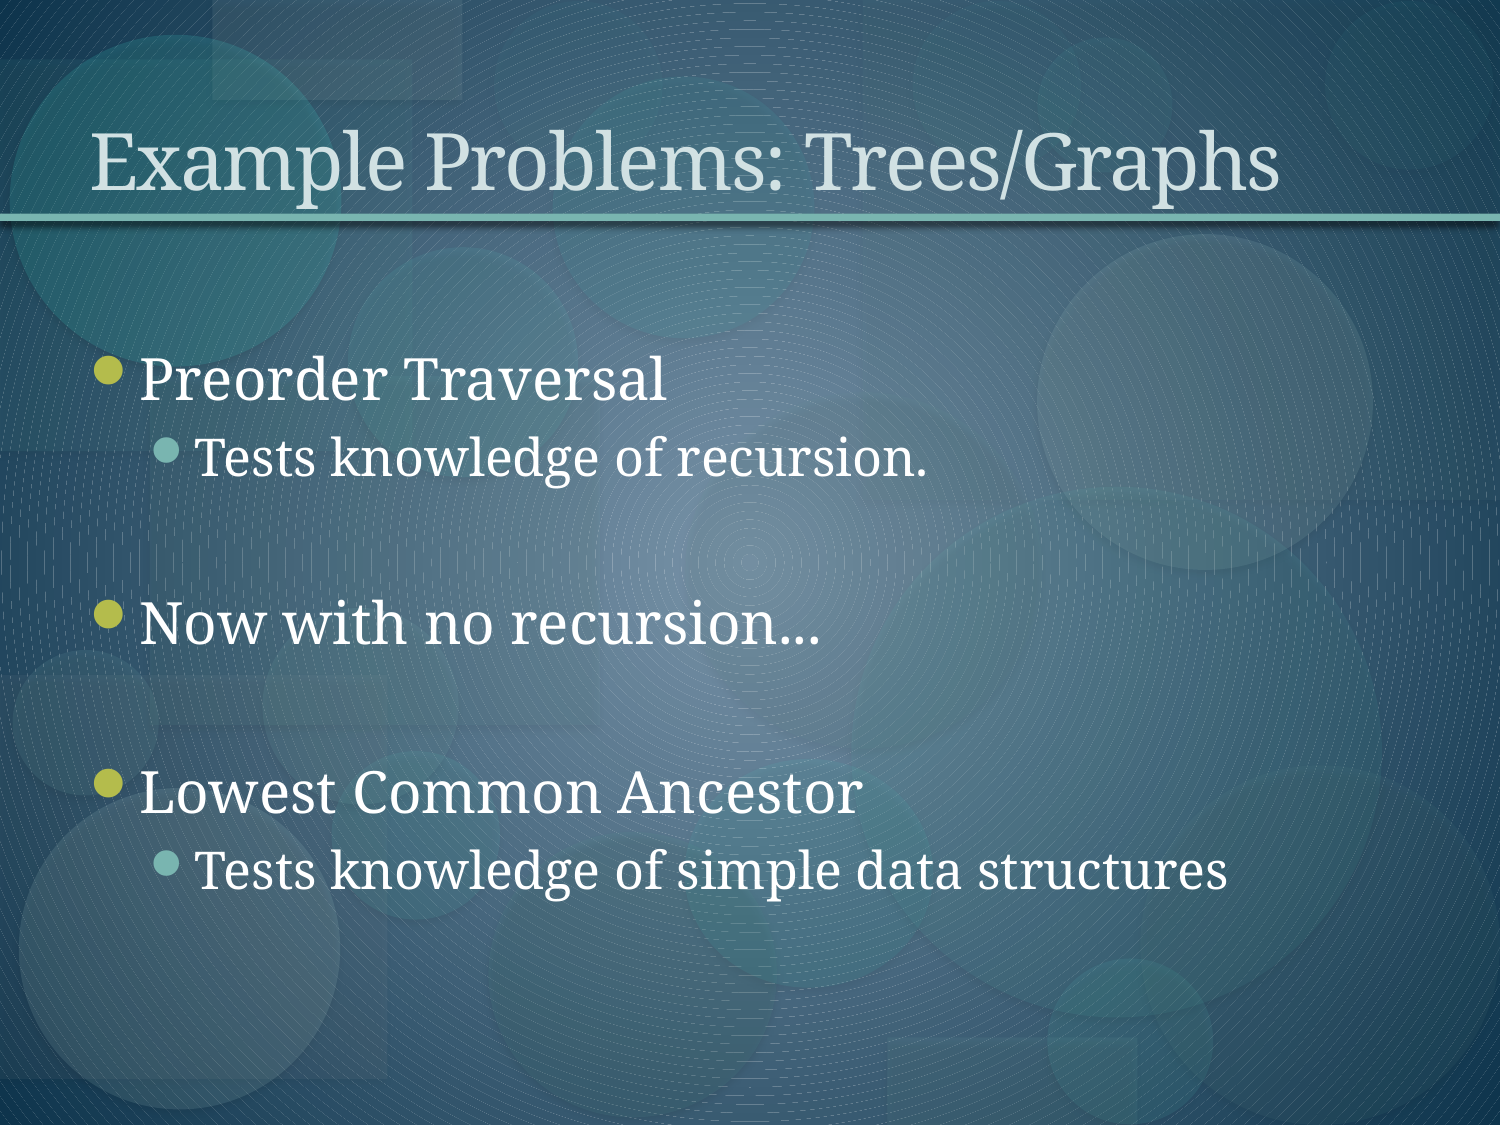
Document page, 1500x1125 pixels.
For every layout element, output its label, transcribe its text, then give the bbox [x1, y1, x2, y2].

title Example Problems: Trees/Graphs [75, 26, 1425, 214]
list Preorder Traversal Tests knowledge of recursion. Now with no recursion... Lowest Common Ancestor Tests knowledge of simple data structures [75, 249, 1425, 1000]
